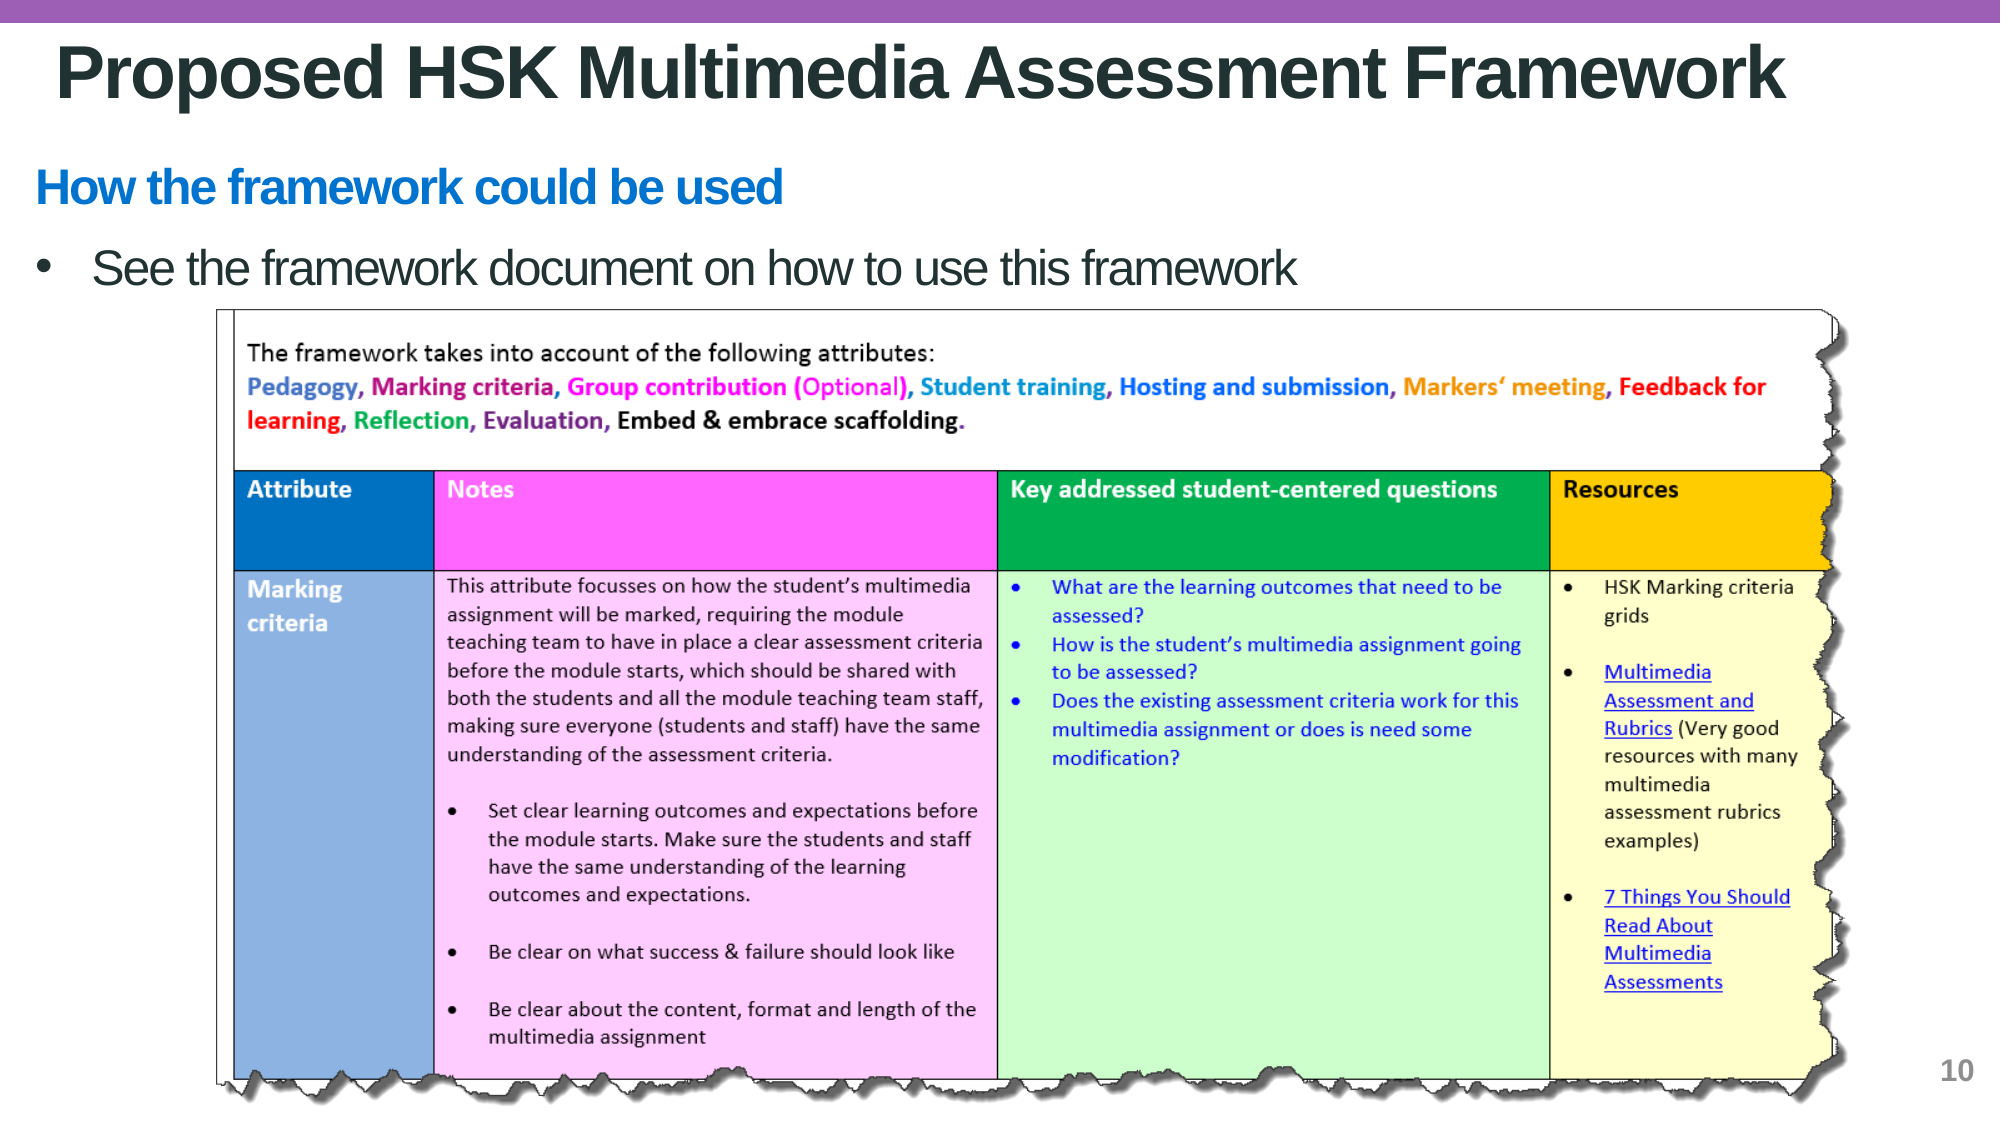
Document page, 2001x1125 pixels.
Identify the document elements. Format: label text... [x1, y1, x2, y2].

title Proposed HSK Multimedia Assessment Framework [55, 39, 1965, 99]
picture [215, 309, 1863, 1125]
slide_number 10 [1863, 1049, 1975, 1110]
list How the framework could be used See the framework document on how to use this framework [35, 155, 1965, 676]
